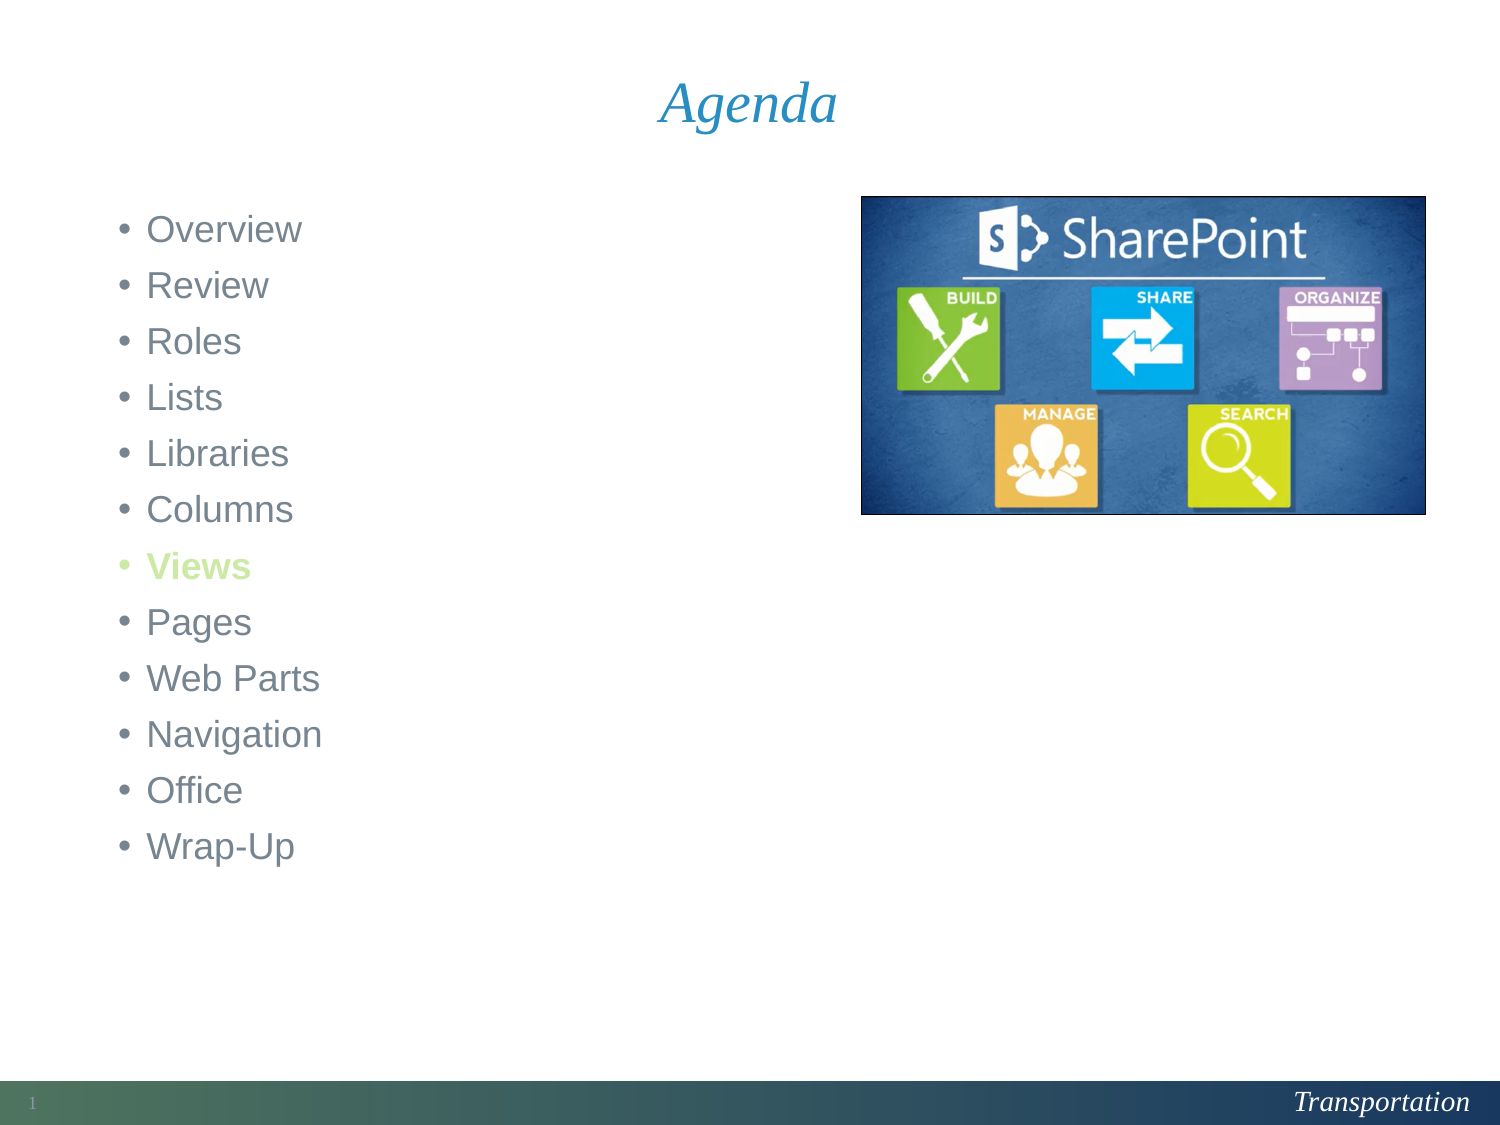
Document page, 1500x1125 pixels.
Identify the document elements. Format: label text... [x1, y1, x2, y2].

picture [861, 196, 1425, 515]
title Agenda [103, 16, 1397, 191]
slide_number 124 [12, 1091, 351, 1114]
list Overview Review Roles Lists Libraries Columns Views Pages Web Parts Navigation Office Wrap-Up [103, 202, 543, 1027]
